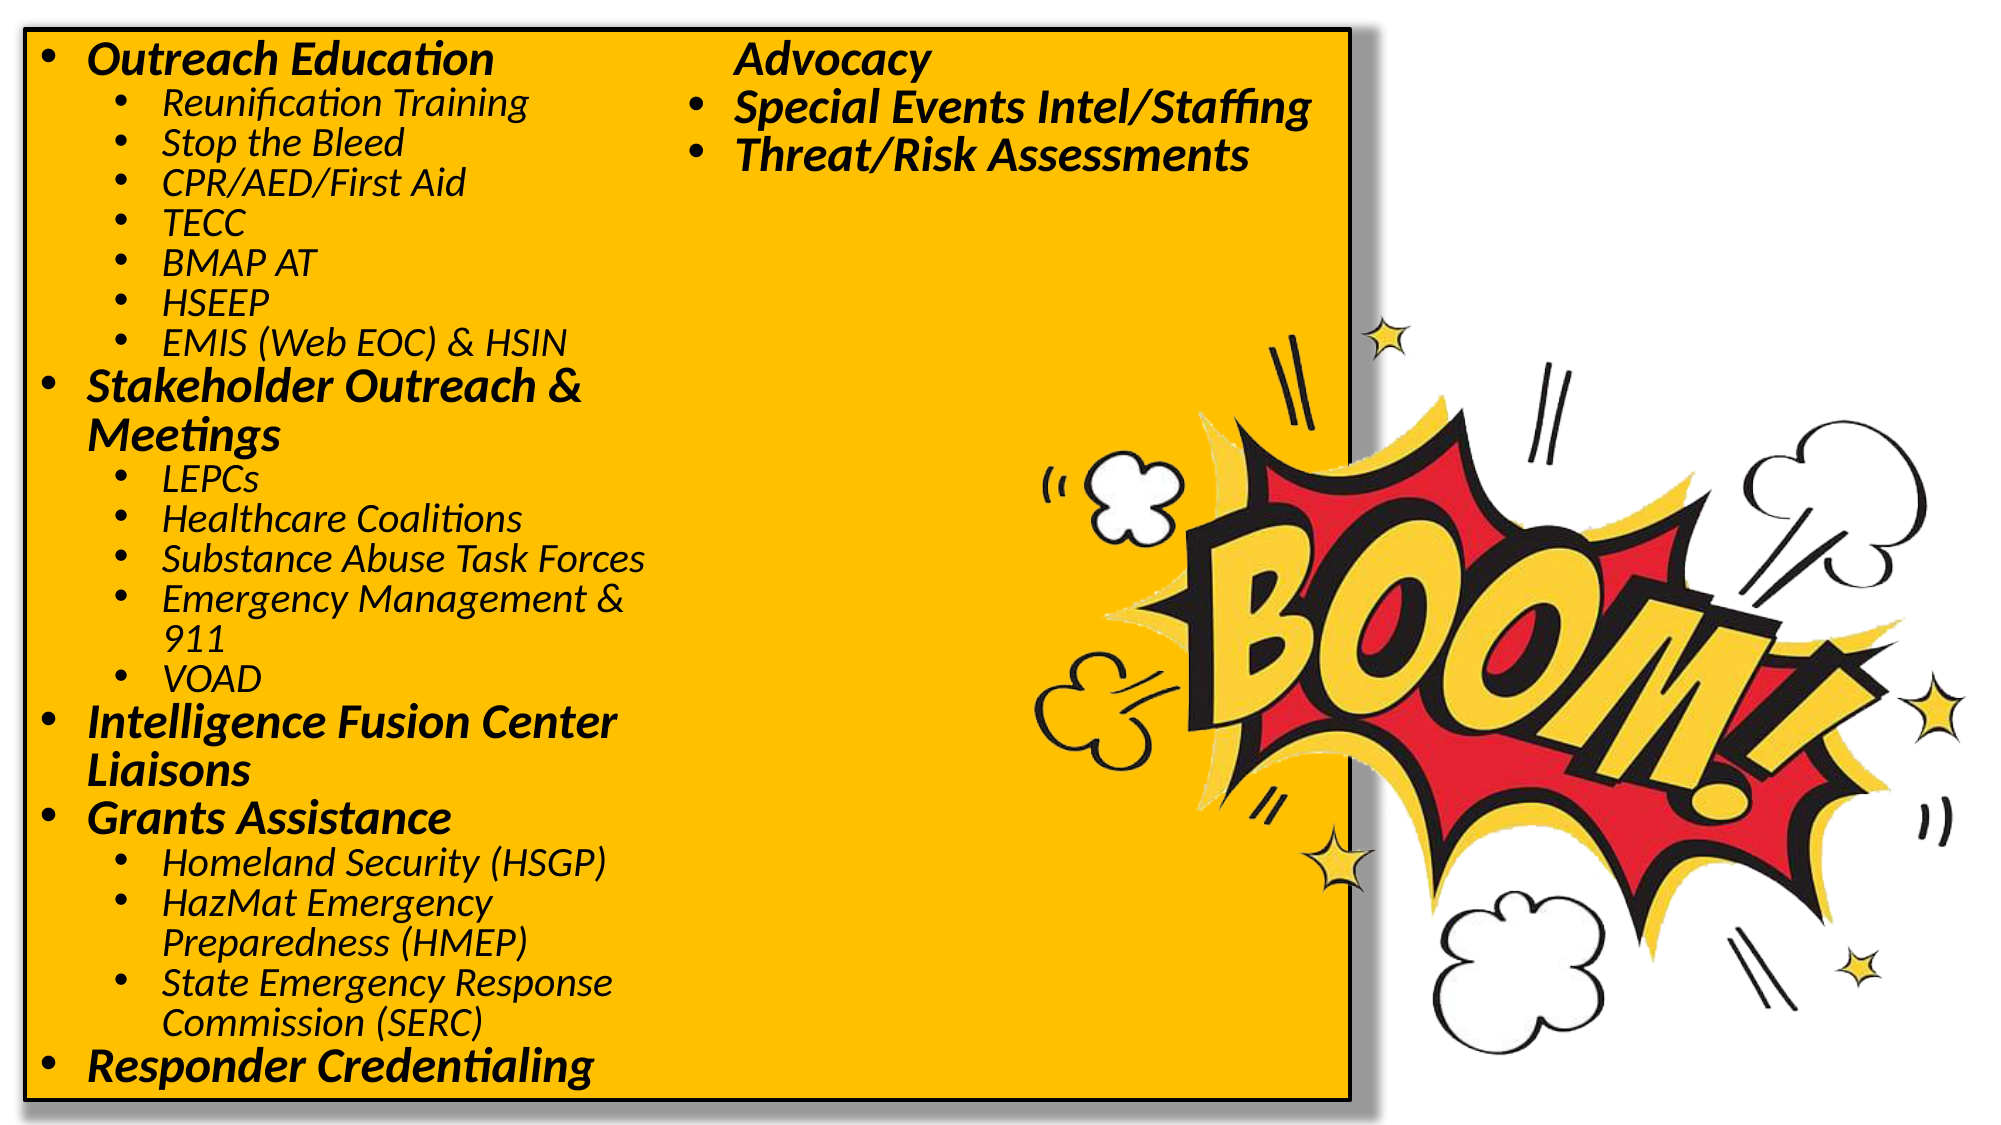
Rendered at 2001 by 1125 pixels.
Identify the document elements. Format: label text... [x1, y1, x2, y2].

picture [1003, 312, 1996, 1074]
text_box Outreach Education Reunification Training Stop the Bleed CPR/AED/First Aid TECC BMAP AT HSEEP EMIS (Web EOC) & HSIN Stakeholder Outreach & Meetings LEPCs Healthcare Coalitions Substance Abuse Task Forces Emergency Management & 911 VOAD Intelligence Fusion Center Liaisons Grants Assistance Homeland Security (HSGP) HazMat Emergency Preparedness (HMEP) State Emergency Response Commission (SERC) Responder Credentialing Advocacy Special Events Intel/Staffing Threat/Risk Assessments [24, 29, 1350, 1100]
